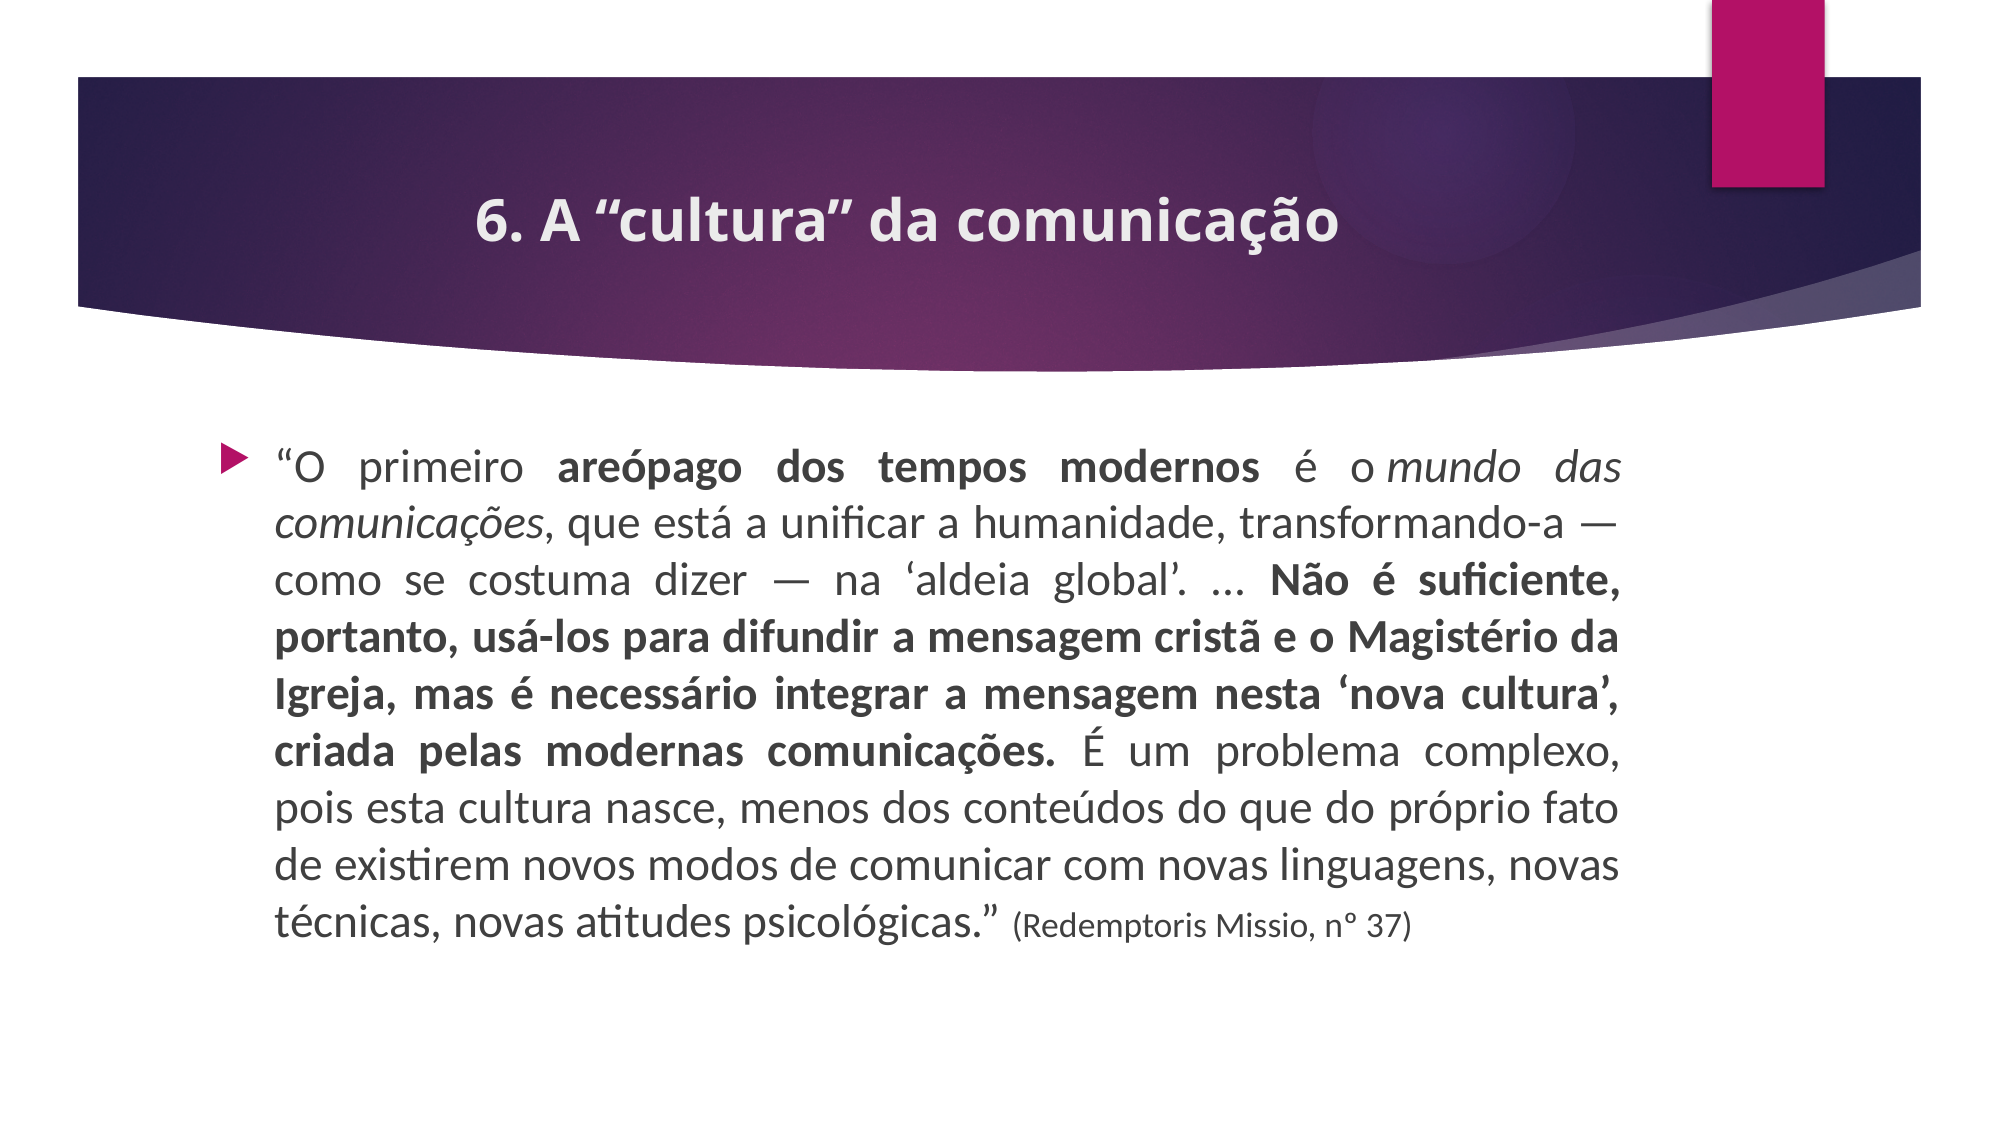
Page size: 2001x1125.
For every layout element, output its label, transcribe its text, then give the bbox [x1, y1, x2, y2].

title 6. A “cultura” da comunicação [189, 159, 1627, 276]
list “O primeiro areópago dos tempos modernos é o mundo das comunicações, que está a unificar a humanidade, transformando-a — como se costuma dizer — na ‘aldeia global’. ... Não é suficiente, portanto, usá-los para difundir a mensagem cristã e o Magistério da Igreja, mas é necessário integrar a mensagem nesta ‘nova cultura’, criada pelas modernas comunicações. É um problema complexo, pois esta cultura nasce, menos dos conteúdos do que do próprio fato de existirem novos modos de comunicar com novas linguagens, novas técnicas, novas atitudes psicológicas.” (Redemptoris Missio, nº 37) [189, 427, 1638, 988]
